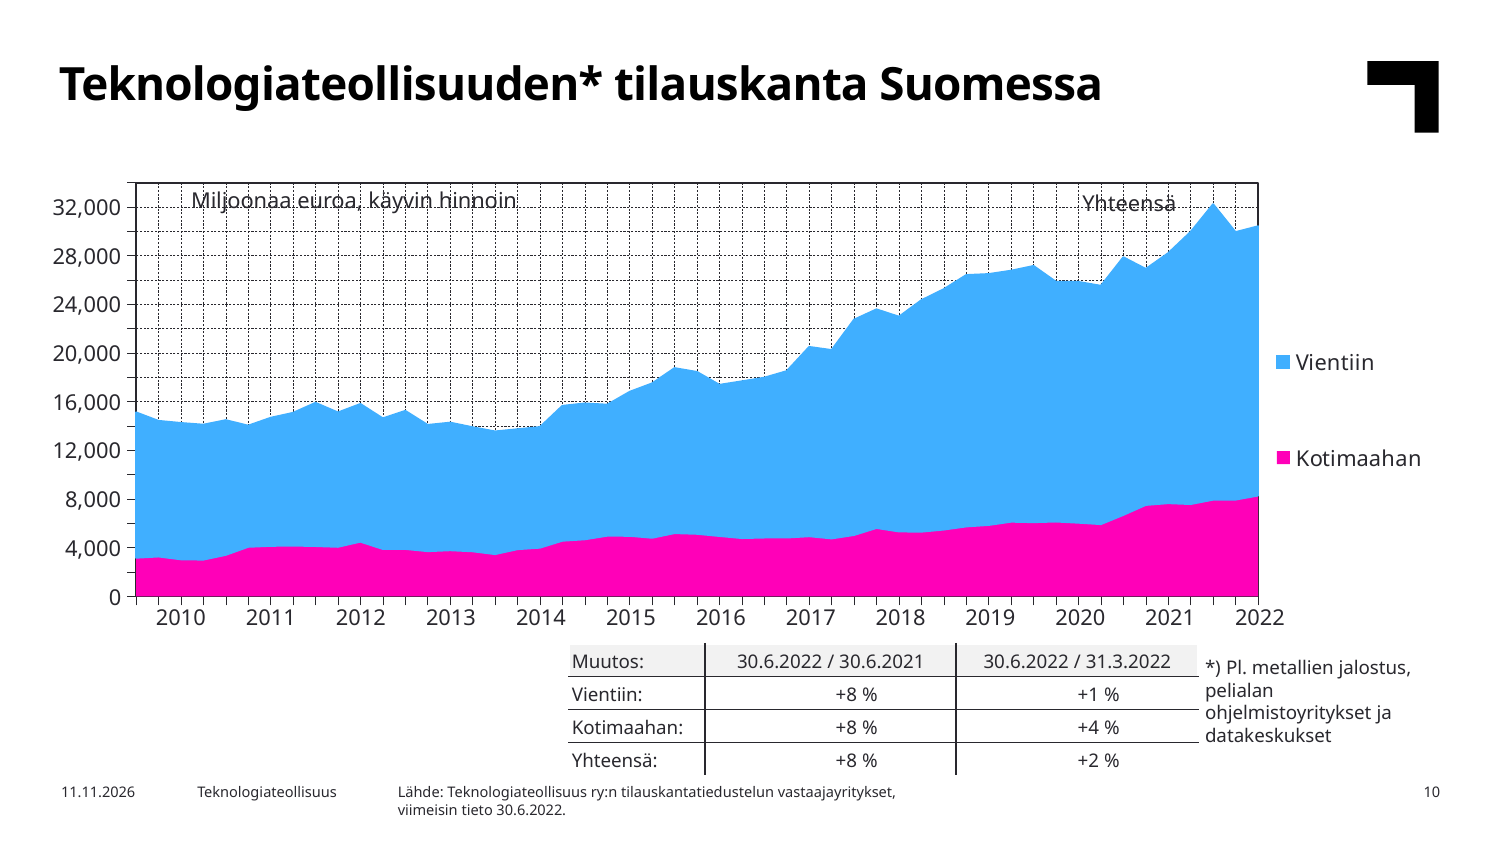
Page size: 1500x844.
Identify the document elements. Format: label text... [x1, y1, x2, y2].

list Lähde: Teknologiateollisuus ry:n tilauskantatiedustelun vastaajayritykset, viimeisin tieto 30.6.2022. [382, 775, 1133, 816]
table_cell +4 % [957, 710, 1190, 742]
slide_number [46, 775, 182, 803]
table_header Muutos: [570, 645, 704, 676]
table_cell Kotimaahan: [570, 710, 704, 742]
table_cell +8 % [706, 710, 955, 742]
table_header 30.6.2022 / 30.6.2021 [706, 645, 955, 676]
table_header 30.6.2022 / 31.3.2022 [957, 645, 1197, 676]
table_cell +1 % [957, 677, 1190, 709]
table_cell +8 % [706, 677, 955, 709]
text_box *) Pl. metallien jalostus, pelialan ohjelmistoyritykset ja datakeskukset [1190, 648, 1440, 754]
table_cell +2 % [957, 743, 1197, 775]
list Teknologiateollisuuden* tilauskanta Suomessa [41, 46, 1353, 153]
chart [29, 166, 1483, 635]
footer Teknologiateollisuus [182, 775, 382, 803]
table_cell +8 % [706, 743, 955, 775]
table_cell Yhteensä: [570, 743, 704, 775]
slide_number 10 [1313, 775, 1456, 803]
table_cell Vientiin: [570, 677, 704, 709]
